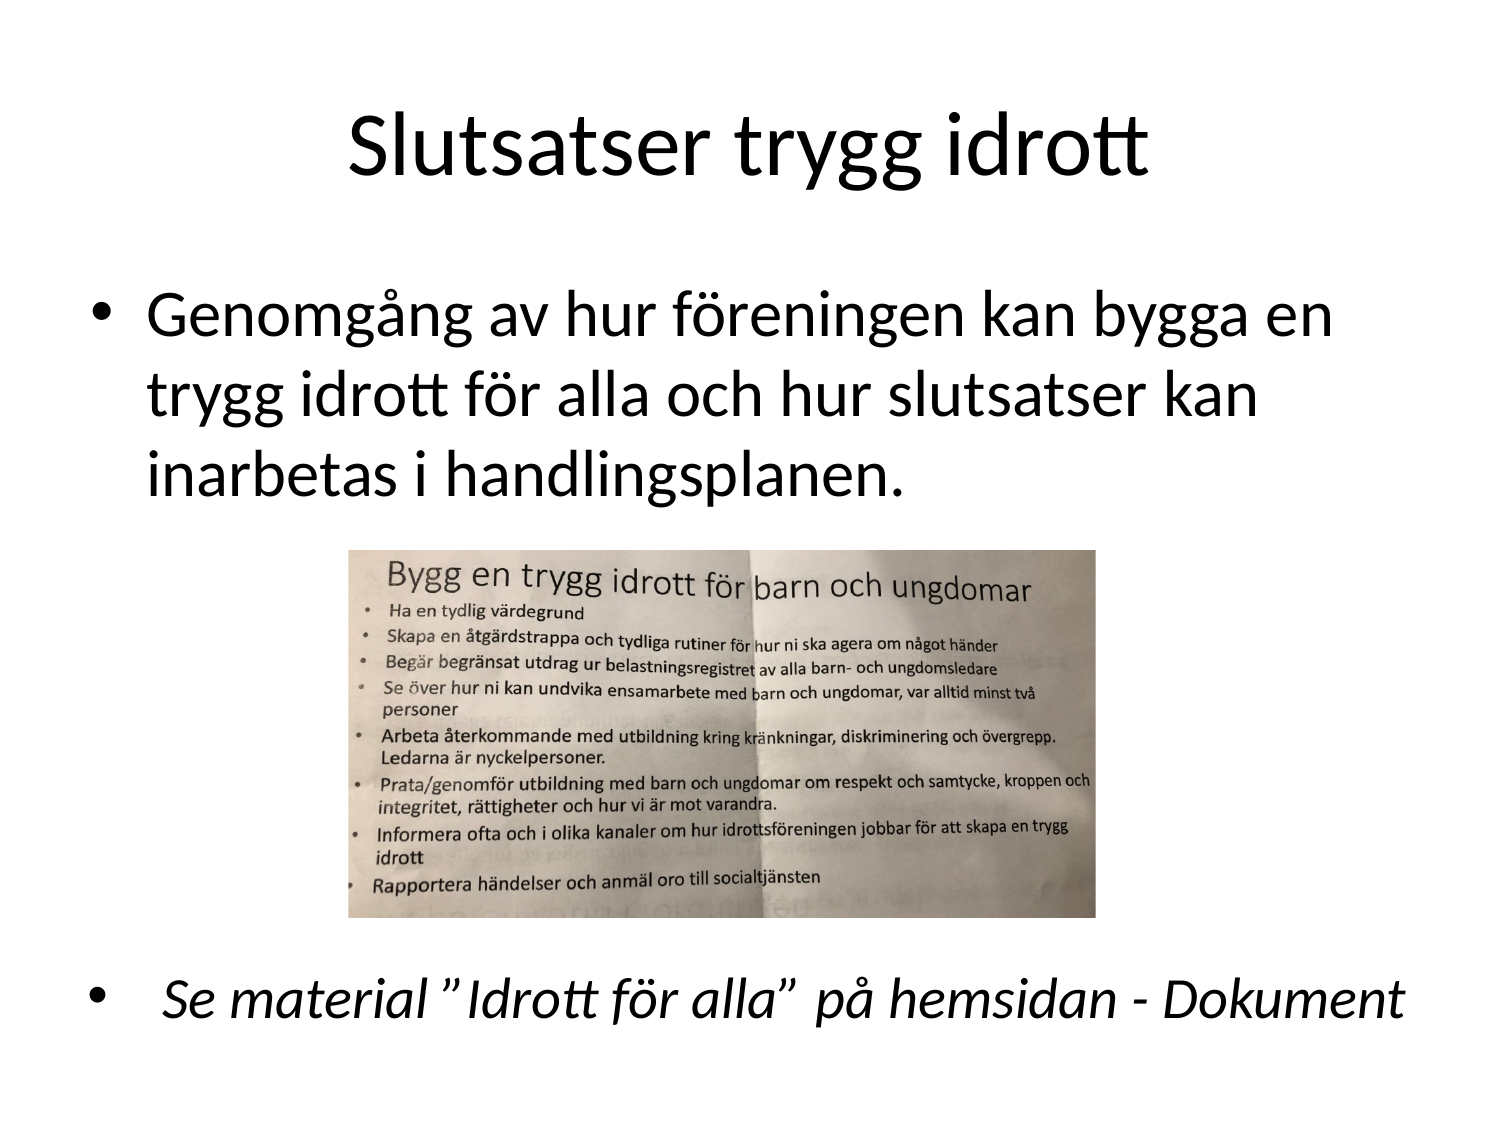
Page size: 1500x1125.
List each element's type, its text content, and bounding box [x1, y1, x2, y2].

list Genomgång av hur föreningen kan bygga en trygg idrott för alla och hur slutsatser kan inarbetas i handlingsplanen. [75, 262, 1425, 1005]
text_box Se material ”Idrott för alla” på hemsidan - Dokument [72, 952, 1423, 1038]
picture [348, 550, 1096, 918]
title Slutsatser trygg idrott [75, 45, 1425, 233]
